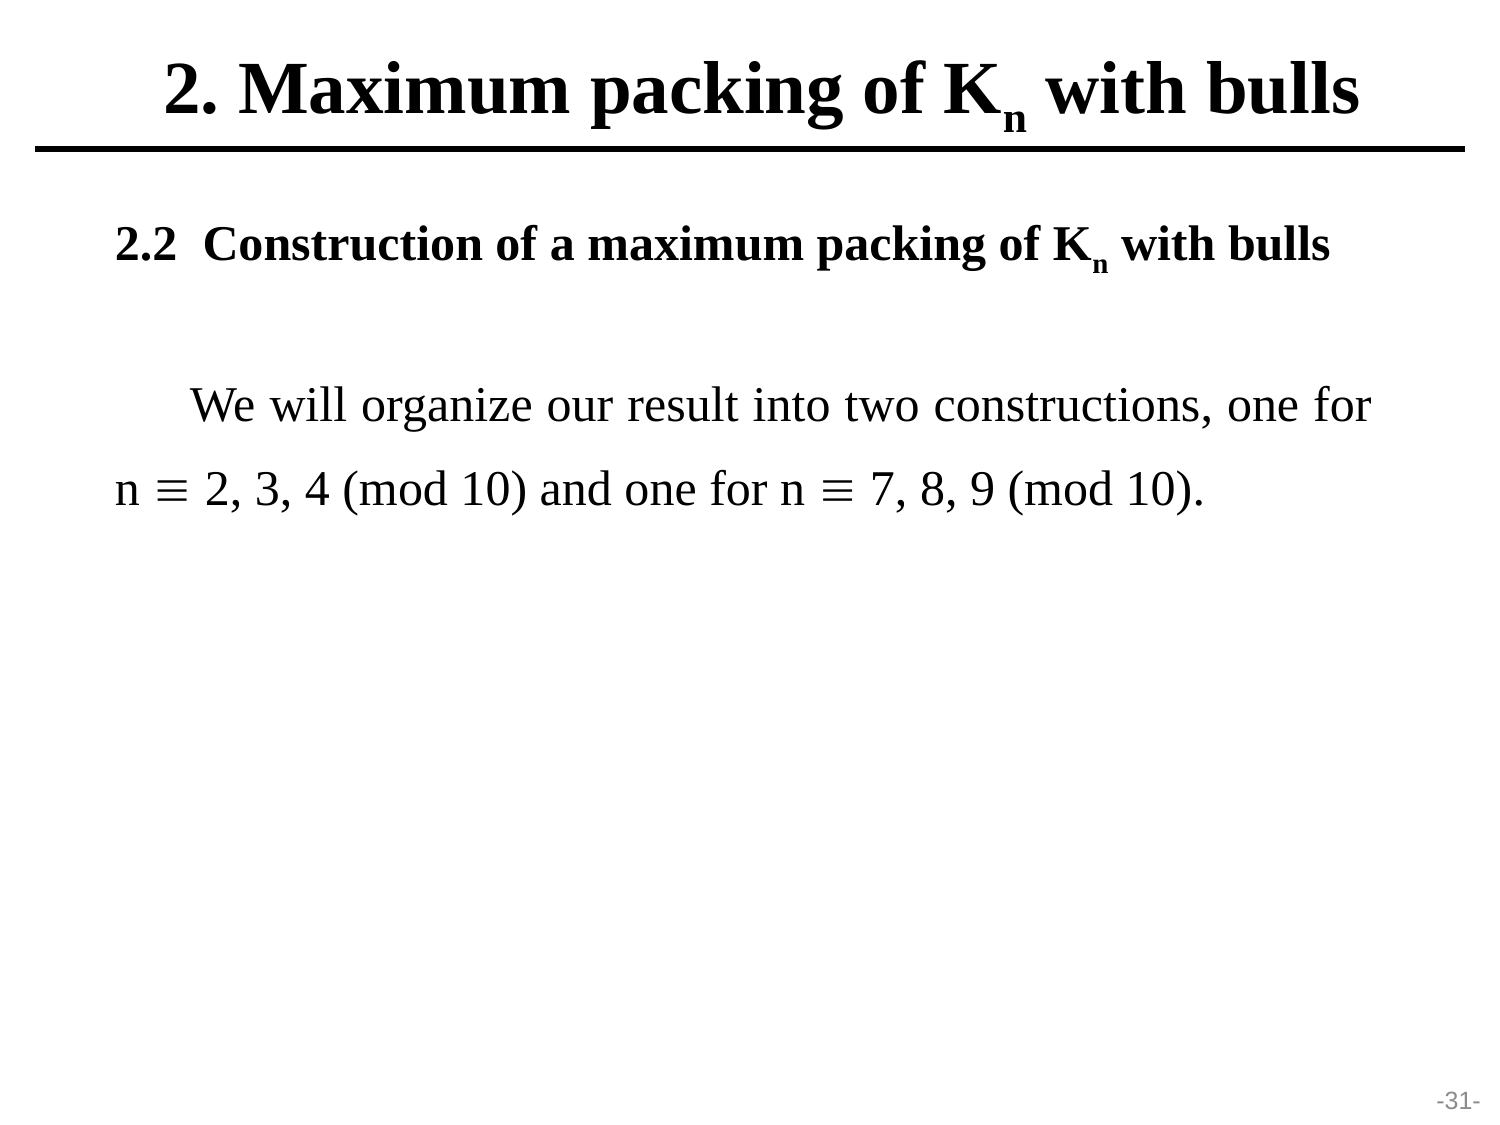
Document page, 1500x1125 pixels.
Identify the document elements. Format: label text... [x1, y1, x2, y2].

text_box 2.2 Construction of a maximum packing of Kn with bulls [100, 203, 1388, 287]
text_box 2. Maximum packing of Kn with bulls [112, 31, 1412, 146]
slide_number -31- [1387, 1069, 1496, 1125]
text_box We will organize our result into two constructions, one for n  2, 3, 4 (mod 10) and one for n  7, 8, 9 (mod 10). [100, 341, 1388, 523]
